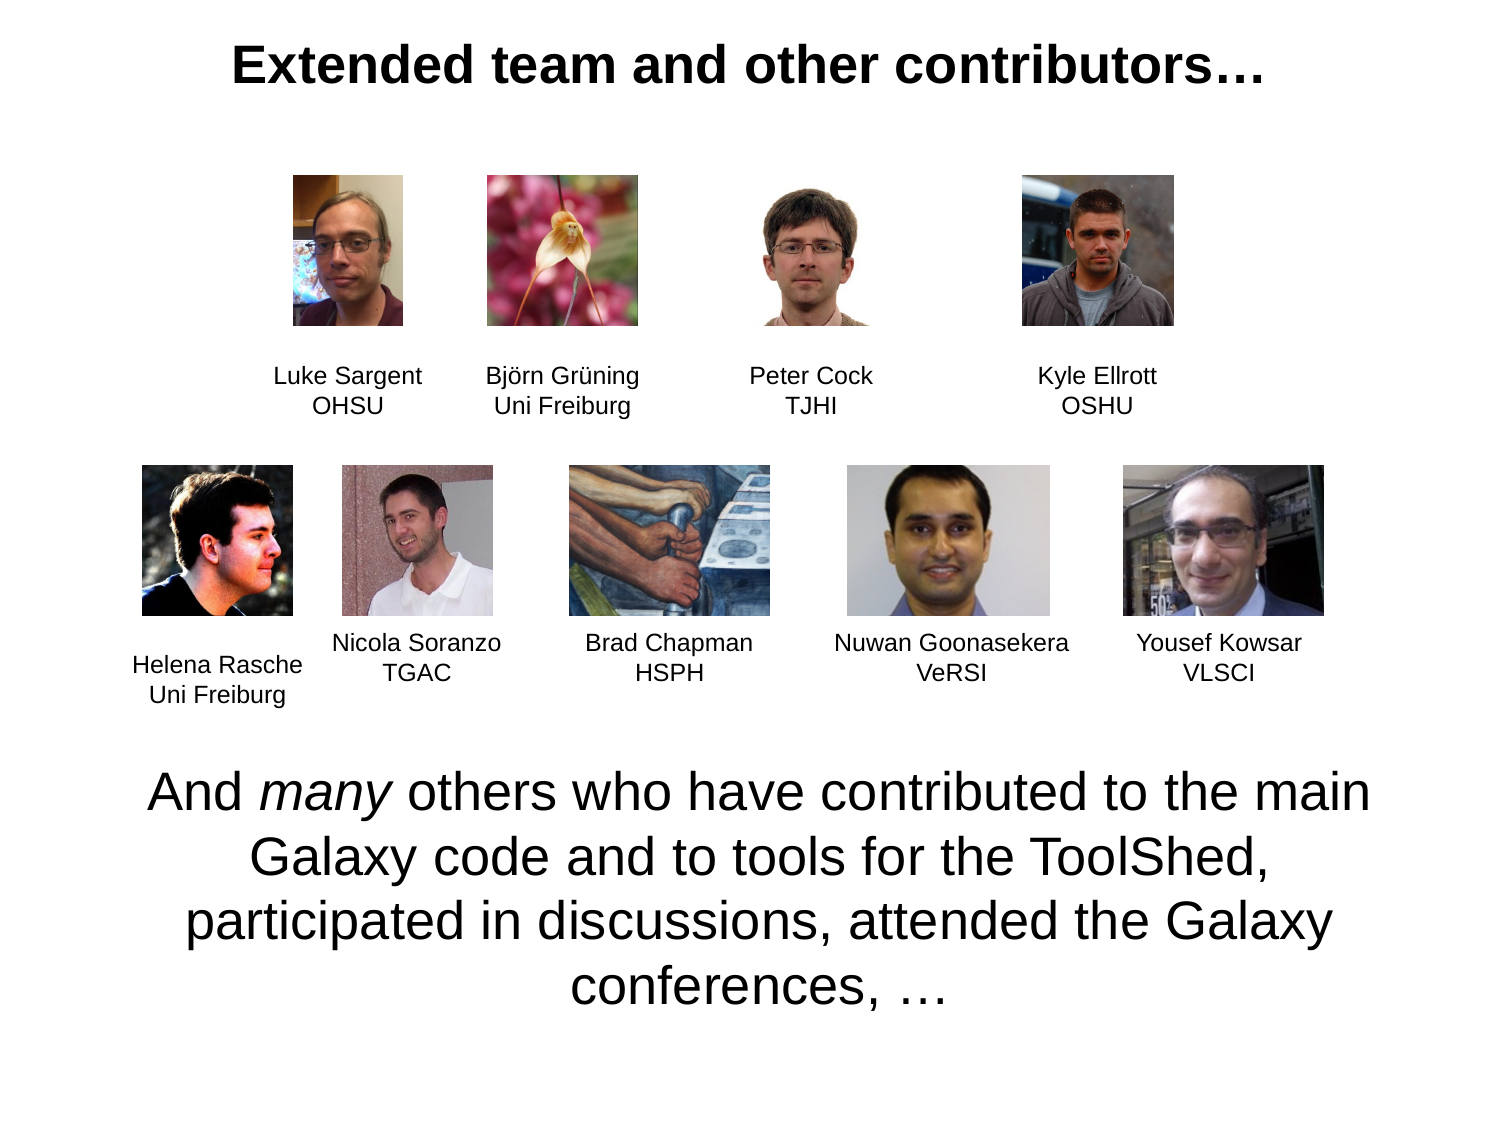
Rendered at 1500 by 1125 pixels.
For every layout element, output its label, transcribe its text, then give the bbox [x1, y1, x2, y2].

text_box Luke Sargent OHSU [265, 352, 431, 427]
picture [142, 464, 294, 616]
text_box Nicola Soranzo TGAC [324, 619, 510, 694]
picture [846, 464, 1050, 616]
text_box Extended team and other contributors… [177, 29, 1324, 95]
picture [342, 464, 493, 616]
text_box And many others who have contributed to the main Galaxy code and to tools for the ToolShed, participated in discussions, attended the Galaxy conferences, … [116, 755, 1405, 1016]
text_box Björn Grüning Uni Freiburg [477, 352, 648, 427]
picture [1022, 175, 1174, 327]
text_box Helena Rasche Uni Freiburg [124, 641, 312, 716]
text_box Kyle Ellrott OSHU [1030, 352, 1165, 427]
text_box Brad Chapman HSPH [577, 619, 762, 694]
picture [293, 175, 403, 327]
text_box Nuwan Goonasekera VeRSI [826, 619, 1078, 694]
picture [487, 175, 639, 327]
picture [1122, 464, 1324, 616]
picture [569, 464, 770, 616]
picture [707, 175, 916, 327]
text_box Yousef Kowsar VLSCI [1128, 619, 1311, 694]
text_box Peter Cock TJHI [741, 352, 881, 427]
